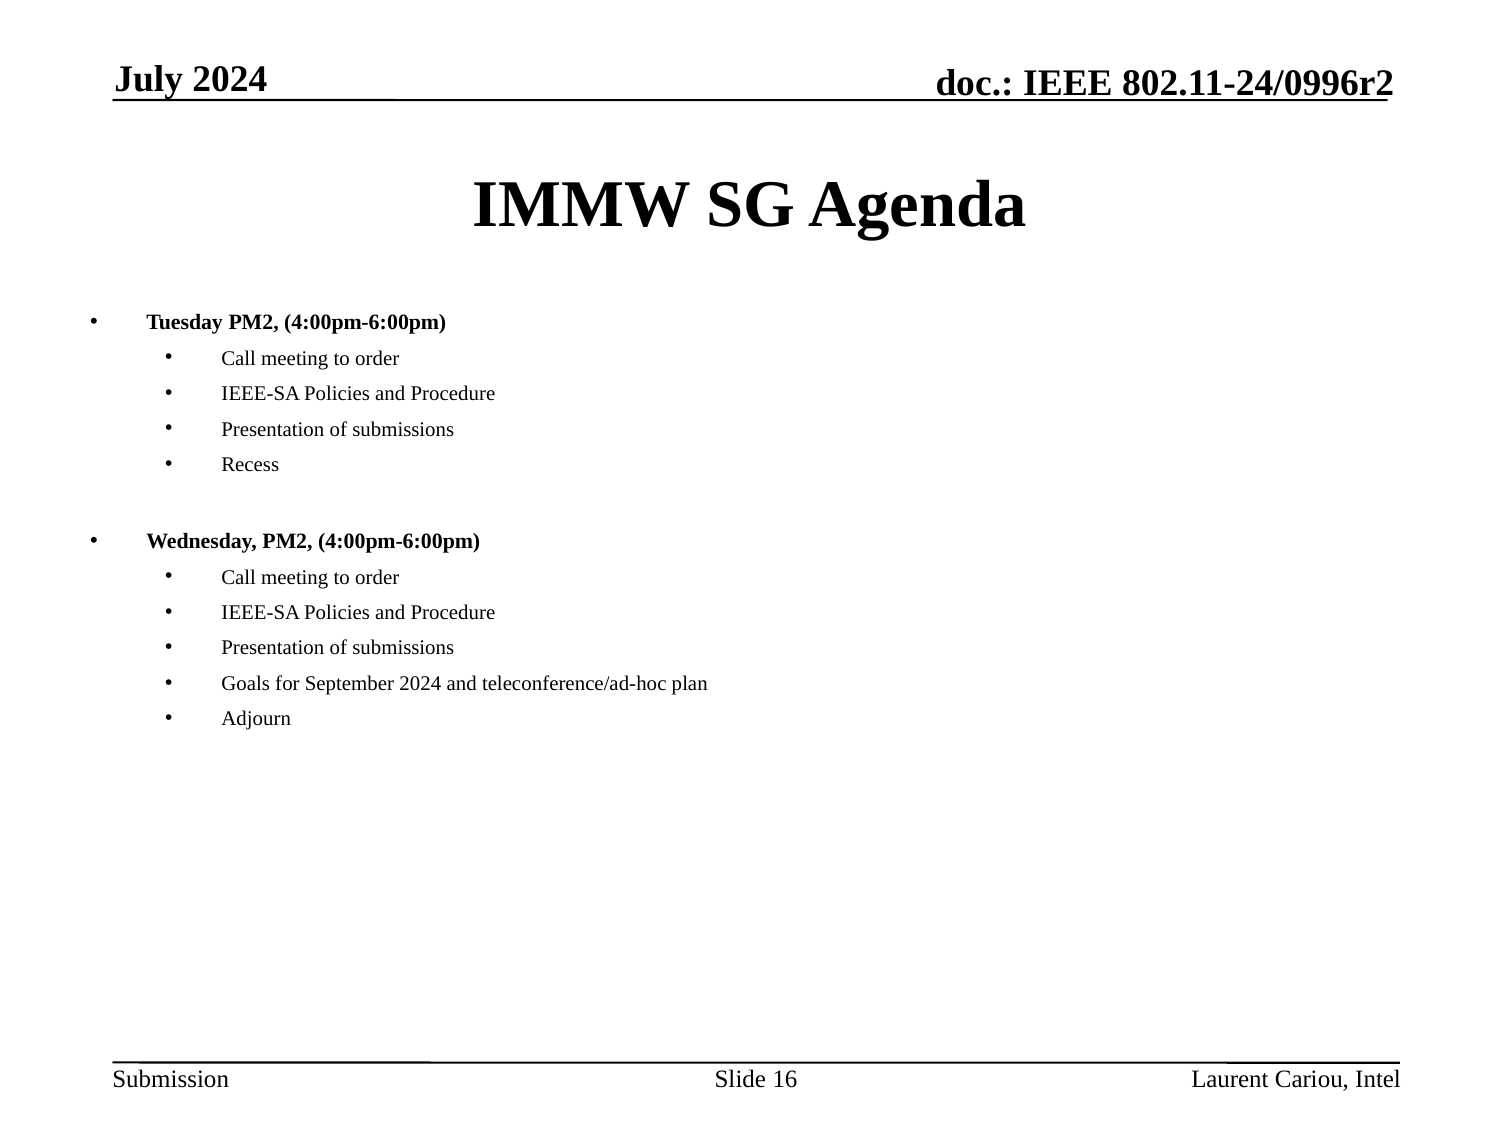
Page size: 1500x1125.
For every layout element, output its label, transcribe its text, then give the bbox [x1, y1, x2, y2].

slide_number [114, 54, 423, 100]
list Tuesday PM2, (4:00pm-6:00pm) Call meeting to order IEEE-SA Policies and Procedure Presentation of submissions Recess Wednesday, PM2, (4:00pm-6:00pm) Call meeting to order IEEE-SA Policies and Procedure Presentation of submissions Goals for September 2024 and teleconference/ad-hoc plan Adjourn [74, 299, 838, 1063]
footer Laurent Cariou, Intel [878, 1061, 1402, 1093]
title IMMW SG Agenda [112, 112, 1388, 288]
slide_number Slide 16 [712, 1061, 800, 1123]
